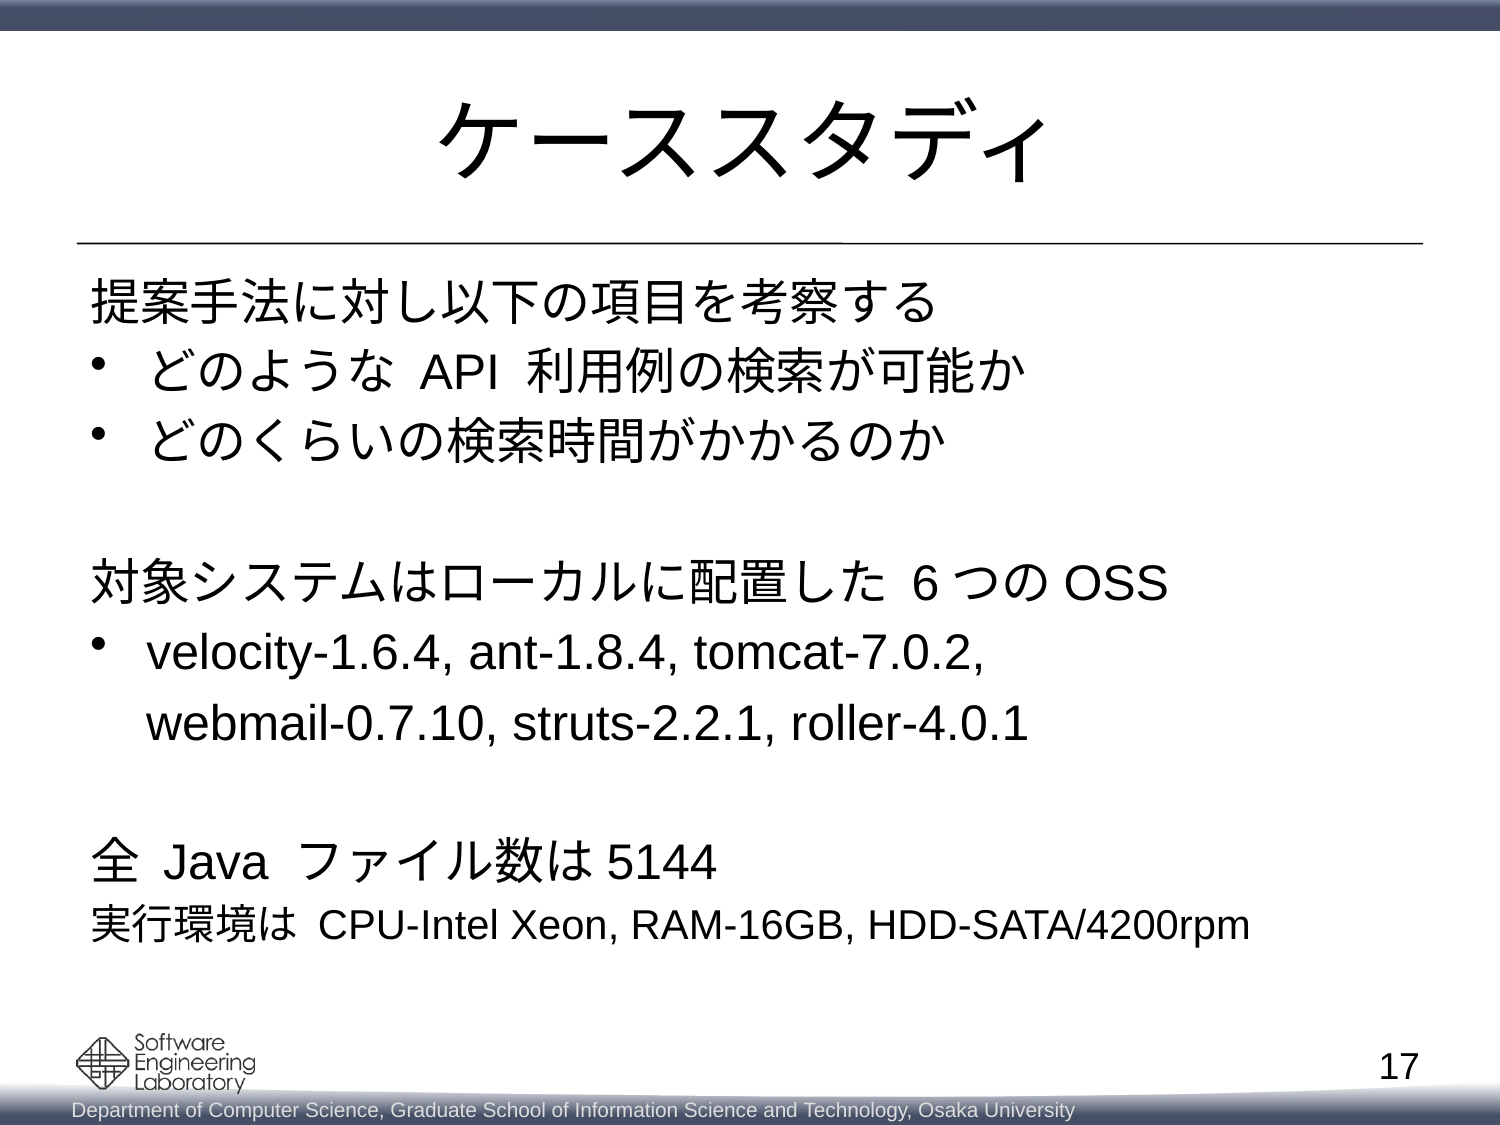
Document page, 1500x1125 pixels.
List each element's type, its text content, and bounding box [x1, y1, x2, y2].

title ケーススタディ [74, 44, 1424, 233]
slide_number 17 [1246, 1034, 1436, 1083]
list 提案手法に対し以下の項目を考察する どのような API 利用例の検索が可能か どのくらいの検索時間がかかるのか 対象システムはローカルに配置した 6つのOSS velocity-1.6.4, ant-1.8.4, tomcat-7.0.2, webmail-0.7.10, struts-2.2.1, roller-4.0.1 全 Java ファイル数は5144 実行環境は CPU-Intel Xeon, RAM-16GB, HDD-SATA/4200rpm [74, 262, 1426, 1006]
picture [0, 1033, 1500, 1125]
picture [0, 0, 1500, 31]
